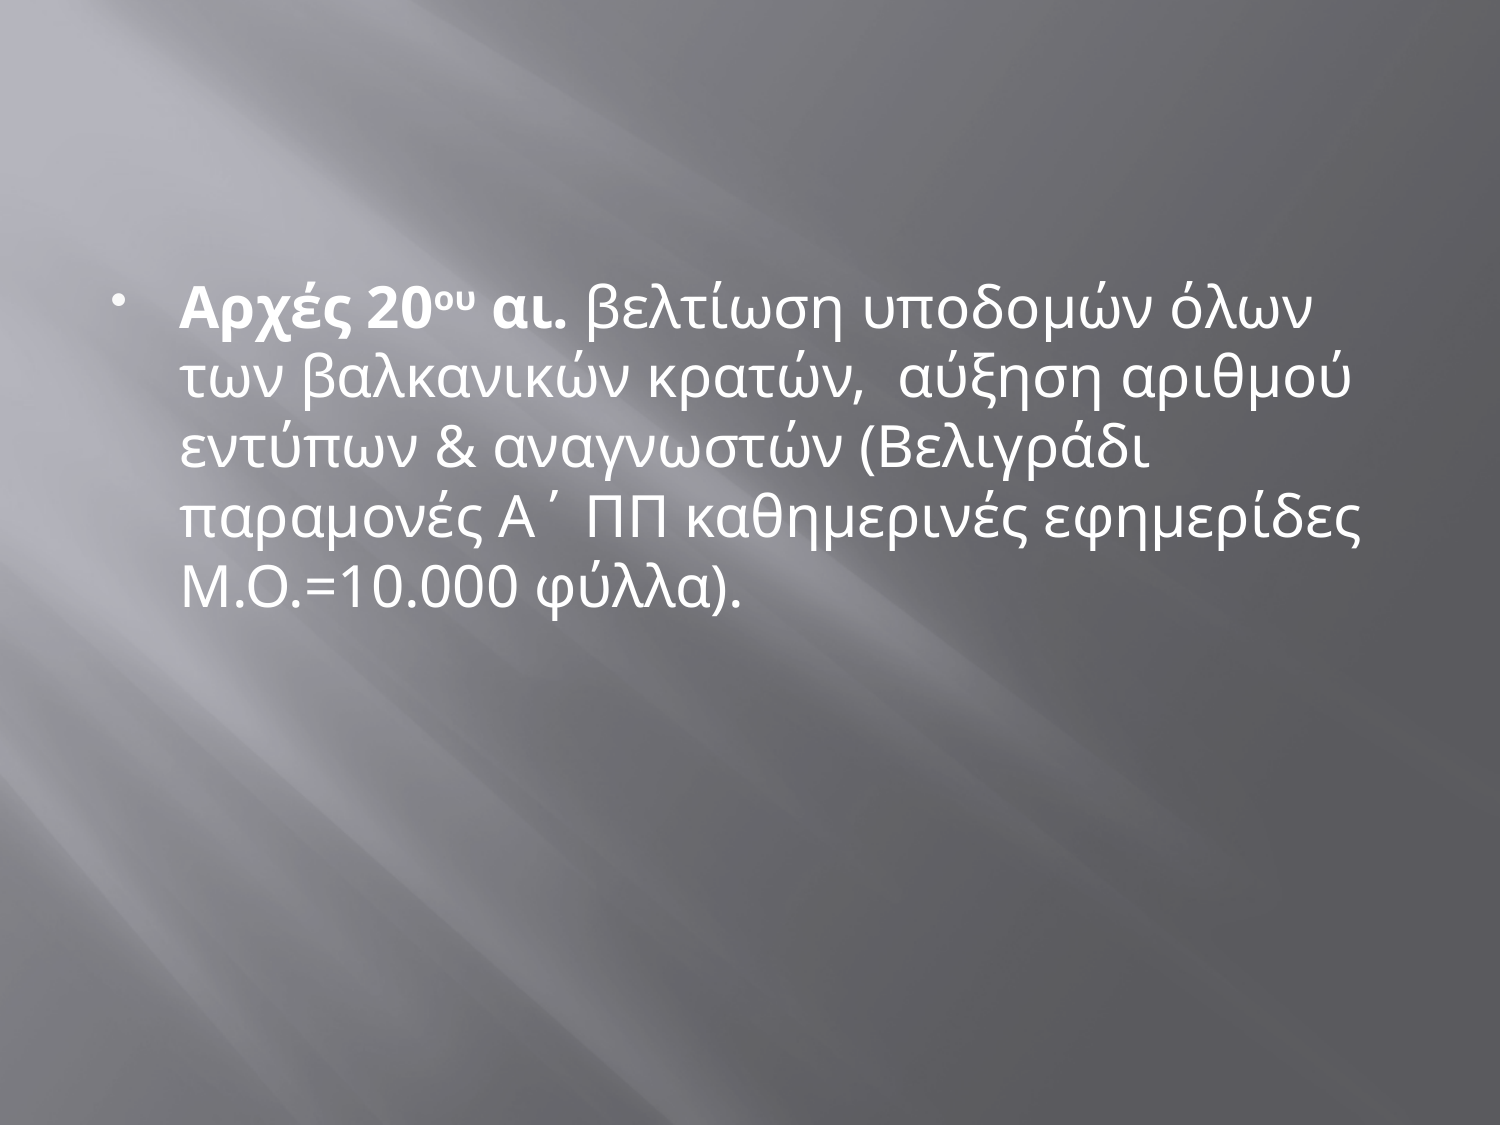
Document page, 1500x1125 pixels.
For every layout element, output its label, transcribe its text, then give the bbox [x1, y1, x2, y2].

list Αρχές 20ου αι. βελτίωση υποδομών όλων των βαλκανικών κρατών, αύξηση αριθμού εντύπων & αναγνωστών (Βελιγράδι παραμονές Α΄ ΠΠ καθημερινές εφημερίδες Μ.Ο.=10.000 φύλλα). [75, 262, 1425, 1035]
